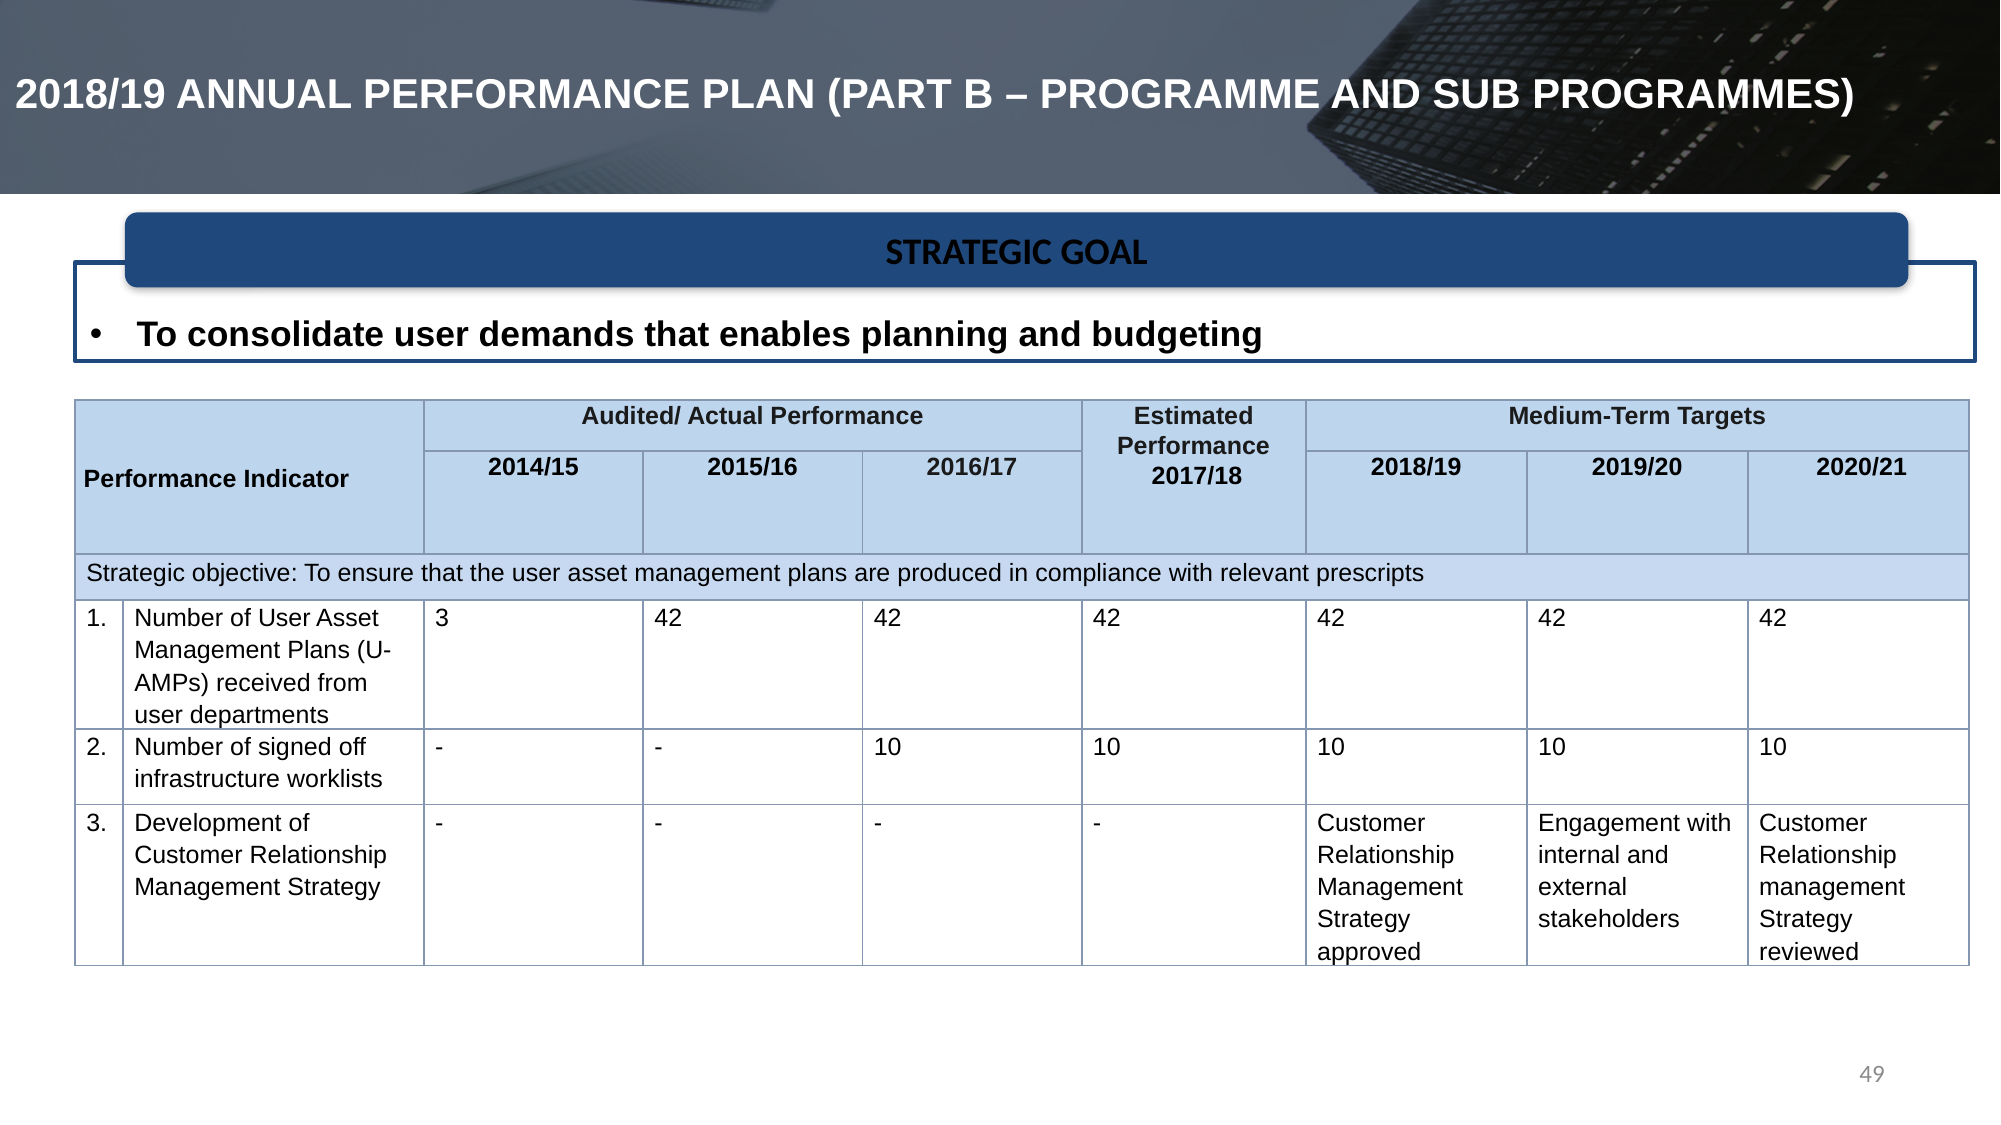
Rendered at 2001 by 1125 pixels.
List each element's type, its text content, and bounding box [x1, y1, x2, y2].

table_header Performance Indicator [76, 401, 423, 553]
table_cell - [425, 730, 642, 804]
text_box STRATEGIC GOAL [124, 212, 1909, 288]
table_cell 42 [1749, 601, 1968, 728]
table_cell 2. [76, 730, 122, 804]
table_cell - [644, 805, 862, 965]
table_cell 10 [863, 730, 1081, 804]
text_box To consolidate user demands that enables planning and budgeting [73, 260, 1977, 363]
table_cell 2019/20 [1528, 452, 1747, 553]
table_cell - [1083, 805, 1305, 965]
table_header Estimated Performance 2017/18 [1083, 401, 1305, 553]
table_cell 10 [1307, 730, 1526, 804]
table_cell 2015/16 [644, 452, 862, 553]
table_cell 42 [644, 601, 862, 728]
table_cell 10 [1528, 730, 1747, 804]
table_cell - [644, 730, 862, 804]
table_cell 10 [1083, 730, 1305, 804]
table_cell 42 [1083, 601, 1305, 728]
table_cell Customer Relationship management Strategy reviewed [1749, 805, 1968, 965]
table_cell - [425, 805, 642, 965]
table_header Audited/ Actual Performance [425, 401, 1081, 450]
table_cell 42 [1307, 601, 1526, 728]
table_cell 2016/17 [863, 452, 1081, 553]
table_cell Number of User Asset Management Plans (U-AMPs) received from user departments [124, 601, 423, 728]
table_cell Number of signed off infrastructure worklists [124, 730, 423, 804]
table_cell Strategic objective: To ensure that the user asset management plans are produced in compliance with relevant prescripts [76, 555, 1968, 599]
table_header Medium-Term Targets [1307, 401, 1968, 450]
title 2018/19 ANNUAL PERFORMANCE PLAN (PART B – PROGRAMME AND SUB PROGRAMMES) [0, 0, 2000, 188]
table_cell - [863, 805, 1081, 965]
table_cell 42 [1528, 601, 1747, 728]
table_cell Development of Customer Relationship Management Strategy [124, 805, 423, 965]
table_cell 2014/15 [425, 452, 642, 553]
table_cell 3 [425, 601, 642, 728]
table_cell 2020/21 [1749, 452, 1968, 553]
table_cell 1. [76, 601, 122, 728]
table_cell 3. [76, 805, 122, 965]
table_cell Customer Relationship Management Strategy approved [1307, 805, 1526, 965]
table_cell 42 [863, 601, 1081, 728]
table_cell 2018/19 [1307, 452, 1526, 553]
picture [0, 188, 2000, 194]
table_header 2019/20 [122, 260, 1915, 295]
table_cell 10 [1749, 730, 1968, 804]
slide_number 49 [1433, 1042, 1900, 1103]
table_cell Engagement with internal and external stakeholders [1528, 805, 1747, 965]
